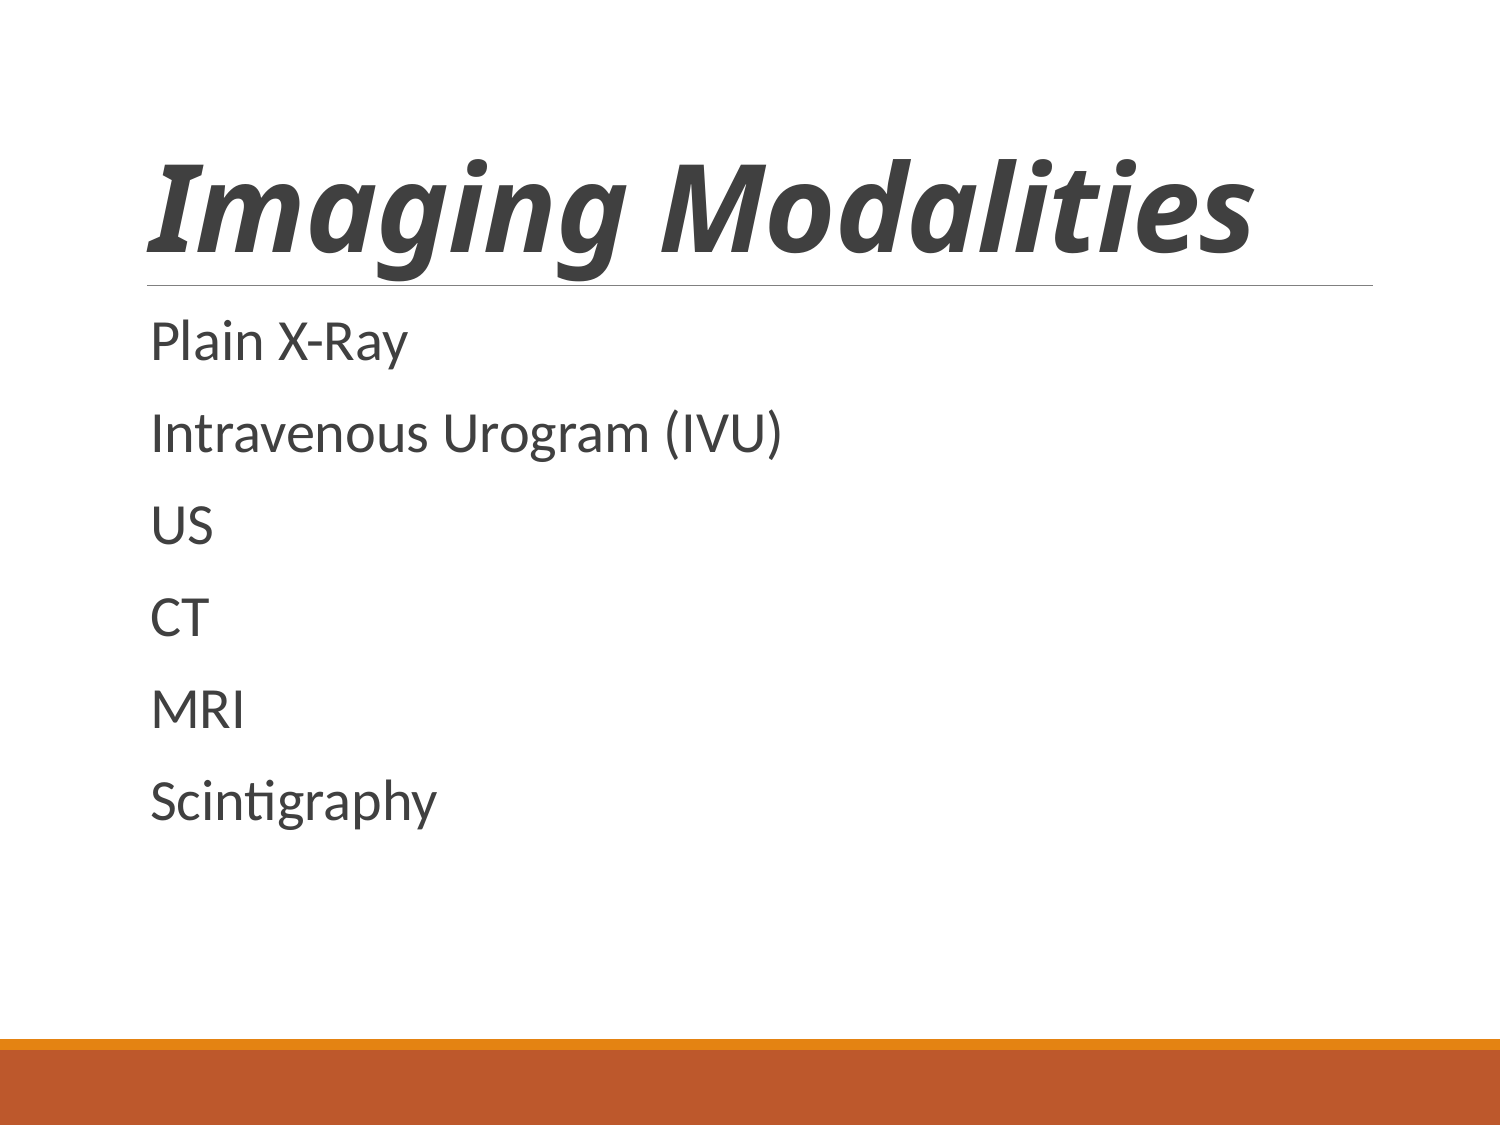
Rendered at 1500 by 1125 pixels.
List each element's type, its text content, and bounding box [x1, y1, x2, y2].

title Imaging Modalities [135, 47, 1373, 285]
list Plain X-Ray Intravenous Urogram (IVU) US CT MRI Scintigraphy [135, 302, 1373, 963]
